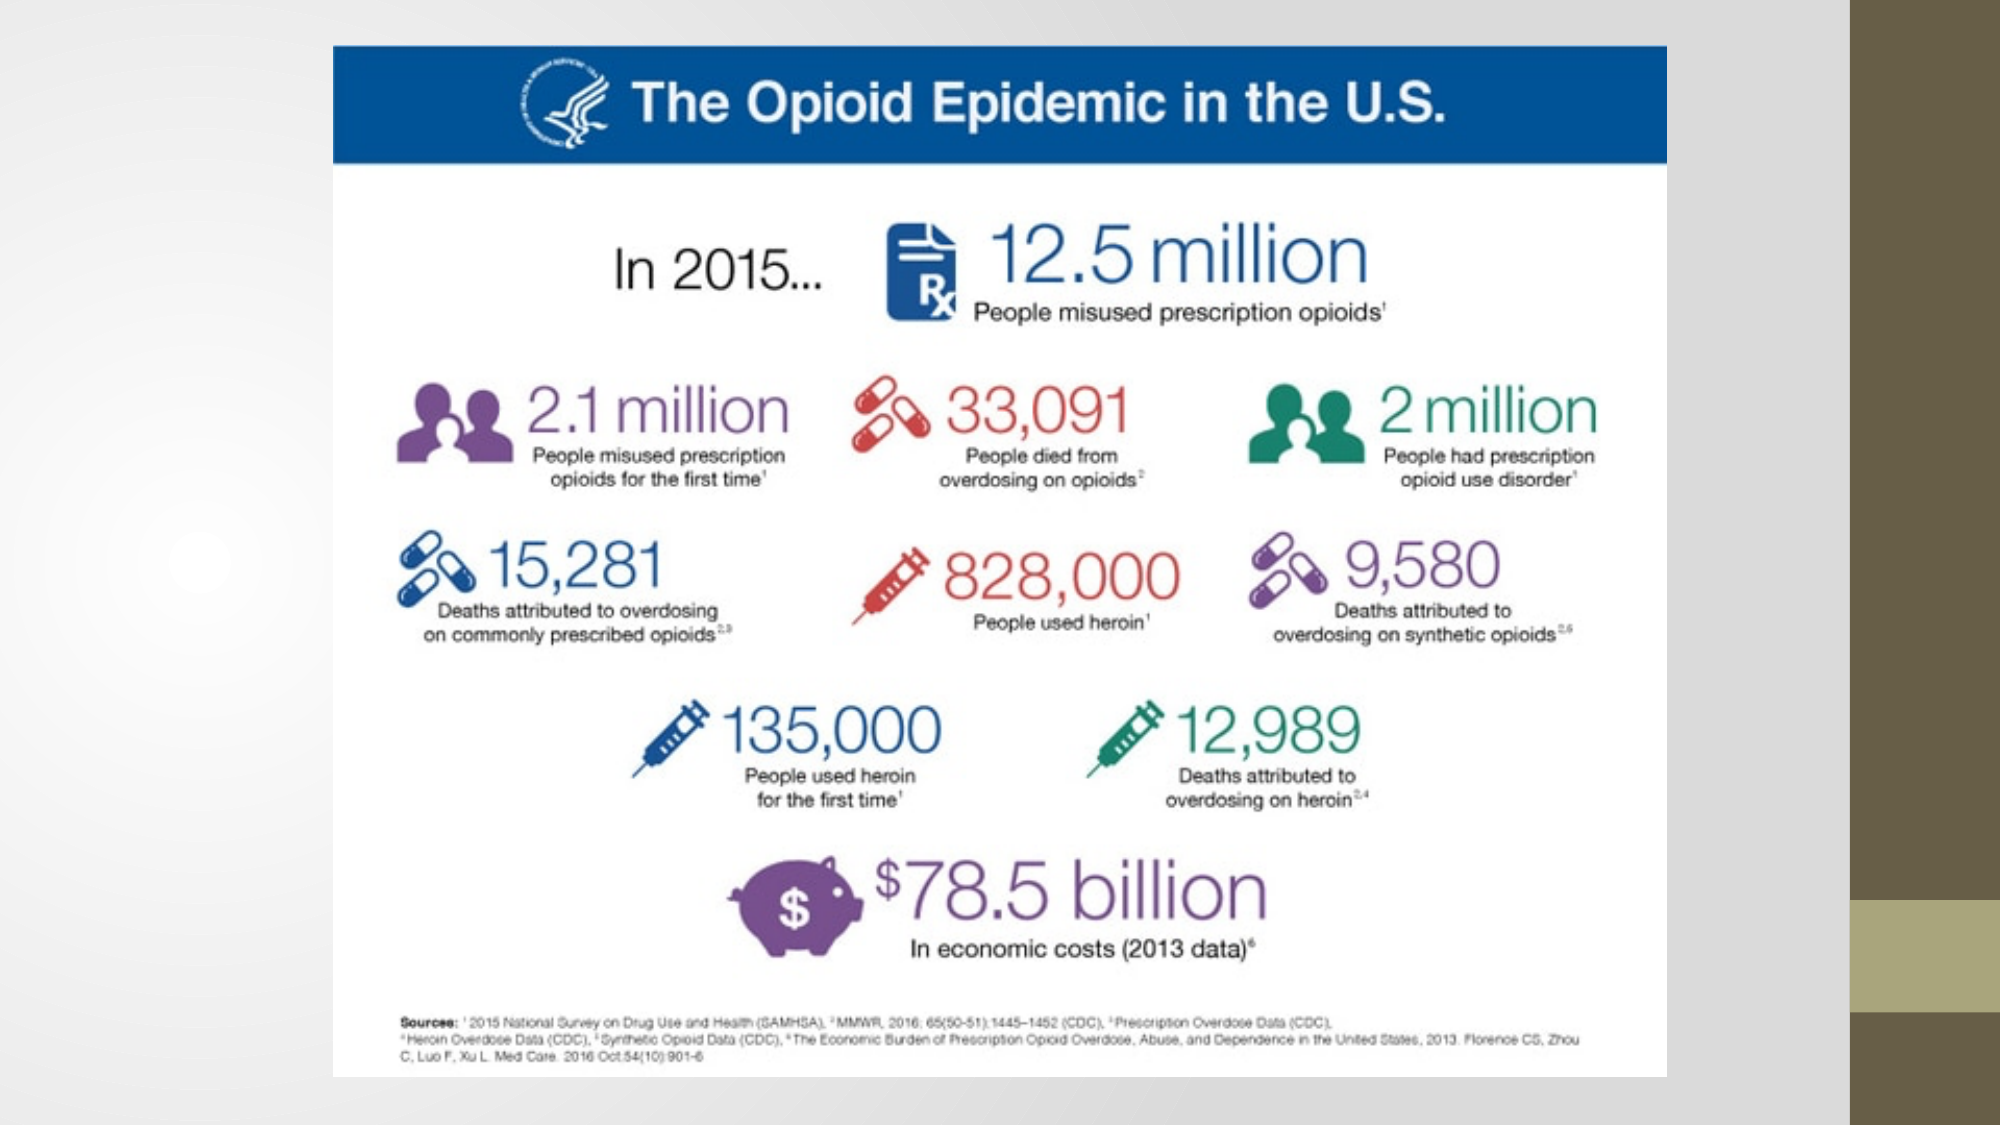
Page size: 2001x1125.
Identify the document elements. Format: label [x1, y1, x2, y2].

picture [332, 45, 1668, 1078]
